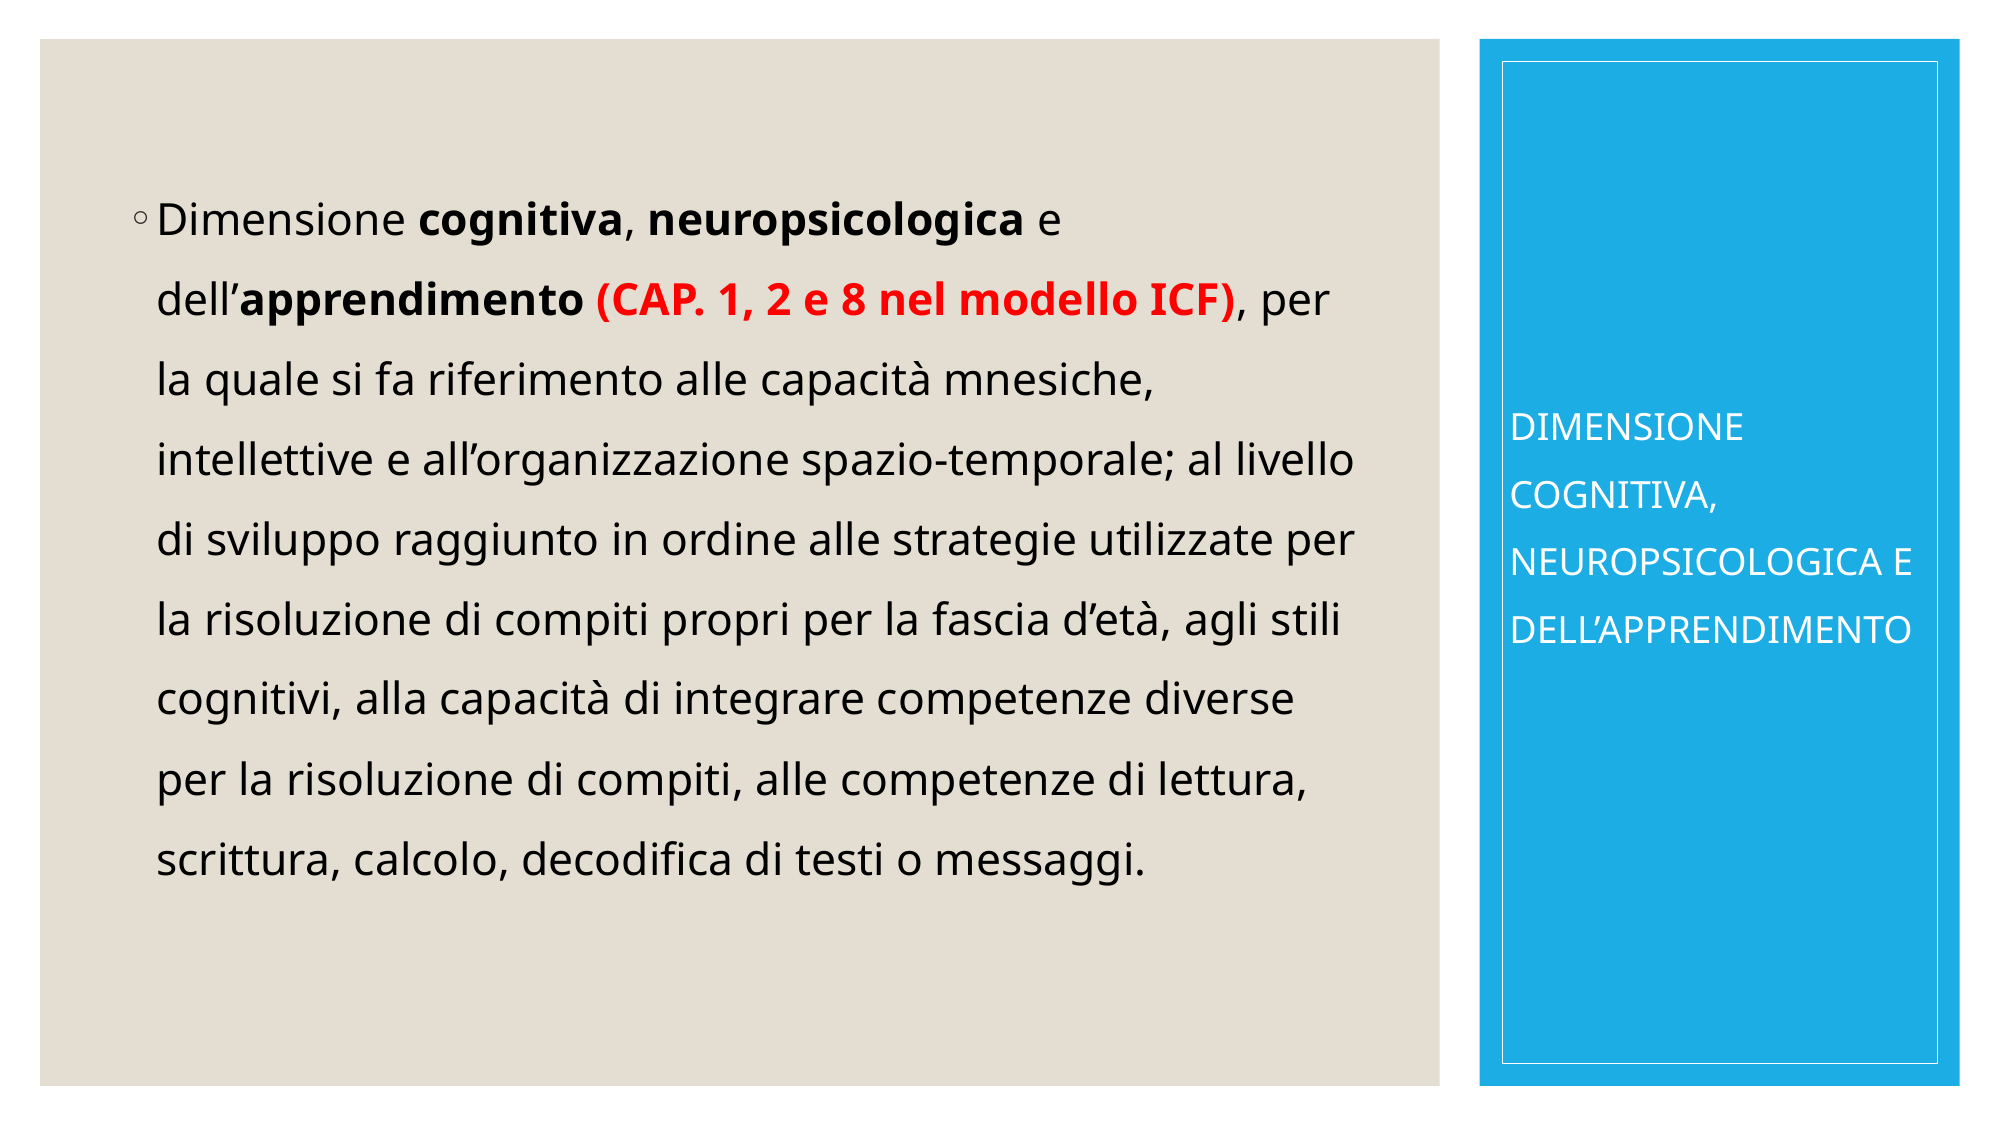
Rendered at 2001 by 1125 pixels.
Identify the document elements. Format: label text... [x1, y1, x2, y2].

list Dimensione cognitiva, neuropsicologica e dell’apprendimento (CAP. 1, 2 e 8 nel modello ICF), per la quale si fa riferimento alle capacità mnesiche, intellettive e all’organizzazione spazio-temporale; al livello di sviluppo raggiunto in ordine alle strategie utilizzate per la risoluzione di compiti propri per la fascia d’età, agli stili cognitivi, alla capacità di integrare competenze diverse per la risoluzione di compiti, alle competenze di lettura, scrittura, calcolo, decodifica di testi o messaggi. [112, 99, 1388, 1041]
title DIMENSIONE COGNITIVA, NEUROPSICOLOGICA E DELL’APPRENDIMENTO [1494, 225, 1963, 659]
